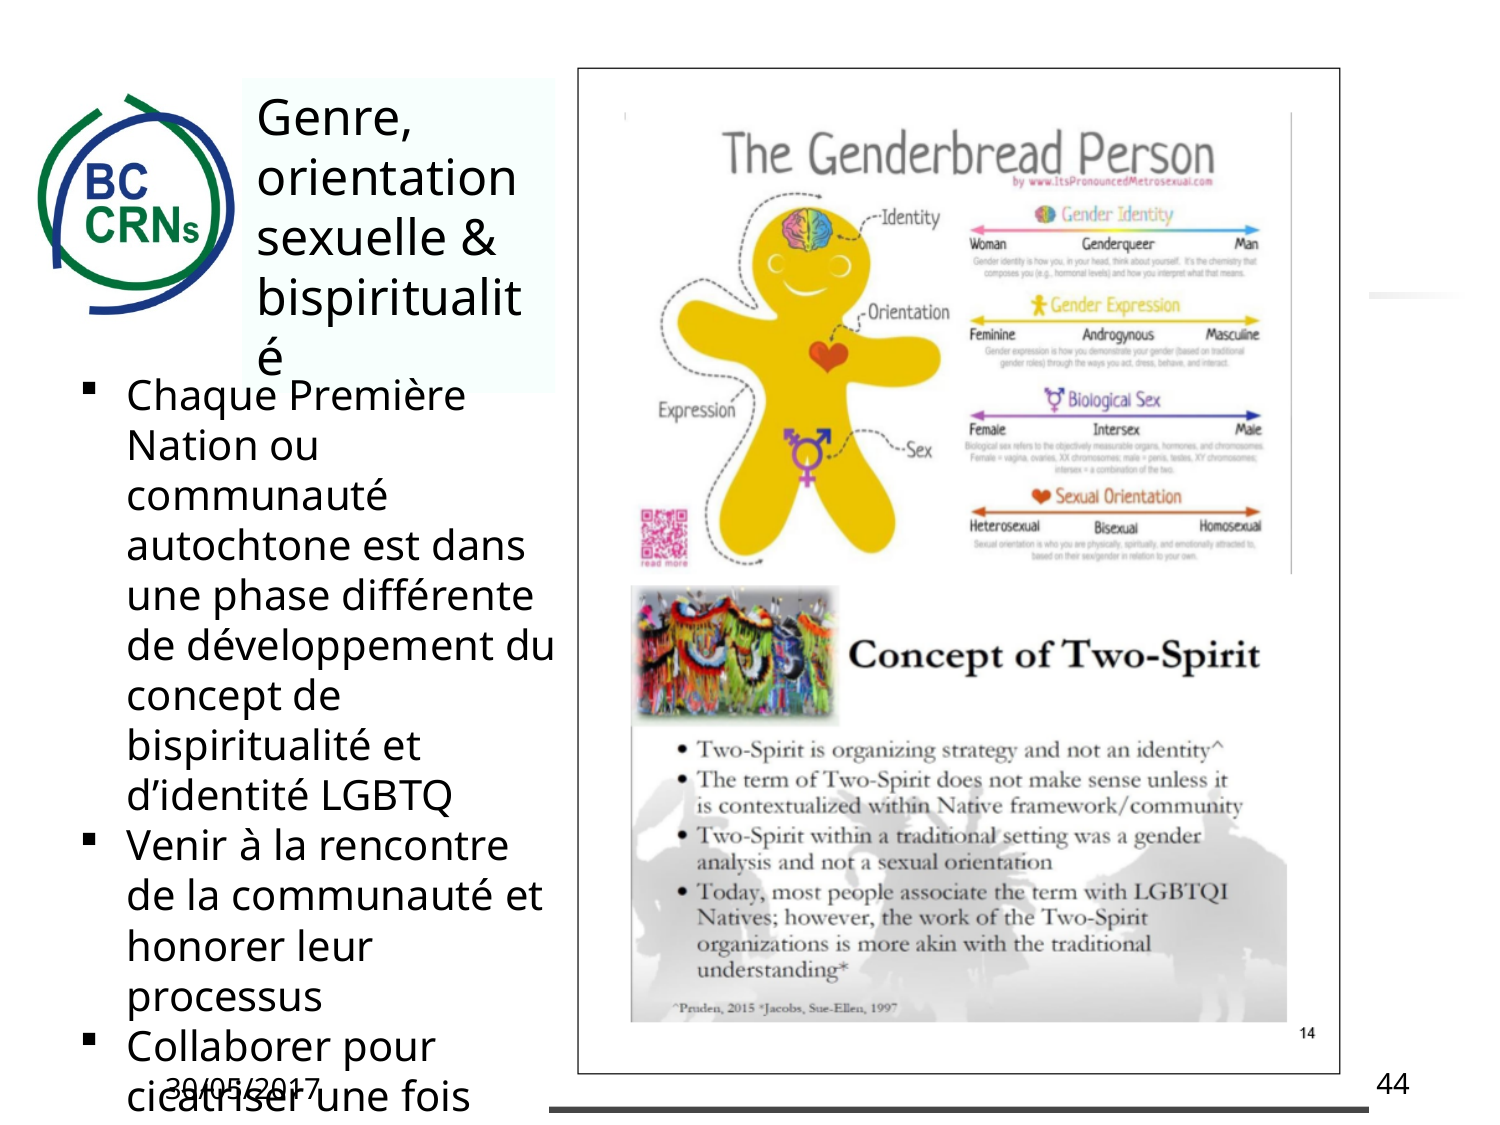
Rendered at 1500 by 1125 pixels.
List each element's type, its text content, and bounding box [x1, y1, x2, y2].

text_box Genre, orientation sexuelle & bispiritualité [242, 78, 543, 361]
picture [35, 93, 242, 330]
picture [548, 38, 1369, 1113]
text_box Chaque Première Nation ou communauté autochtone est dans une phase différente de développement du concept de bispiritualité et d’identité LGBTQ Venir à la rencontre de la communauté et honorer leur processus Collaborer pour cicatriser une fois invités [64, 361, 573, 1125]
slide_number 44 [1373, 1037, 1426, 1113]
